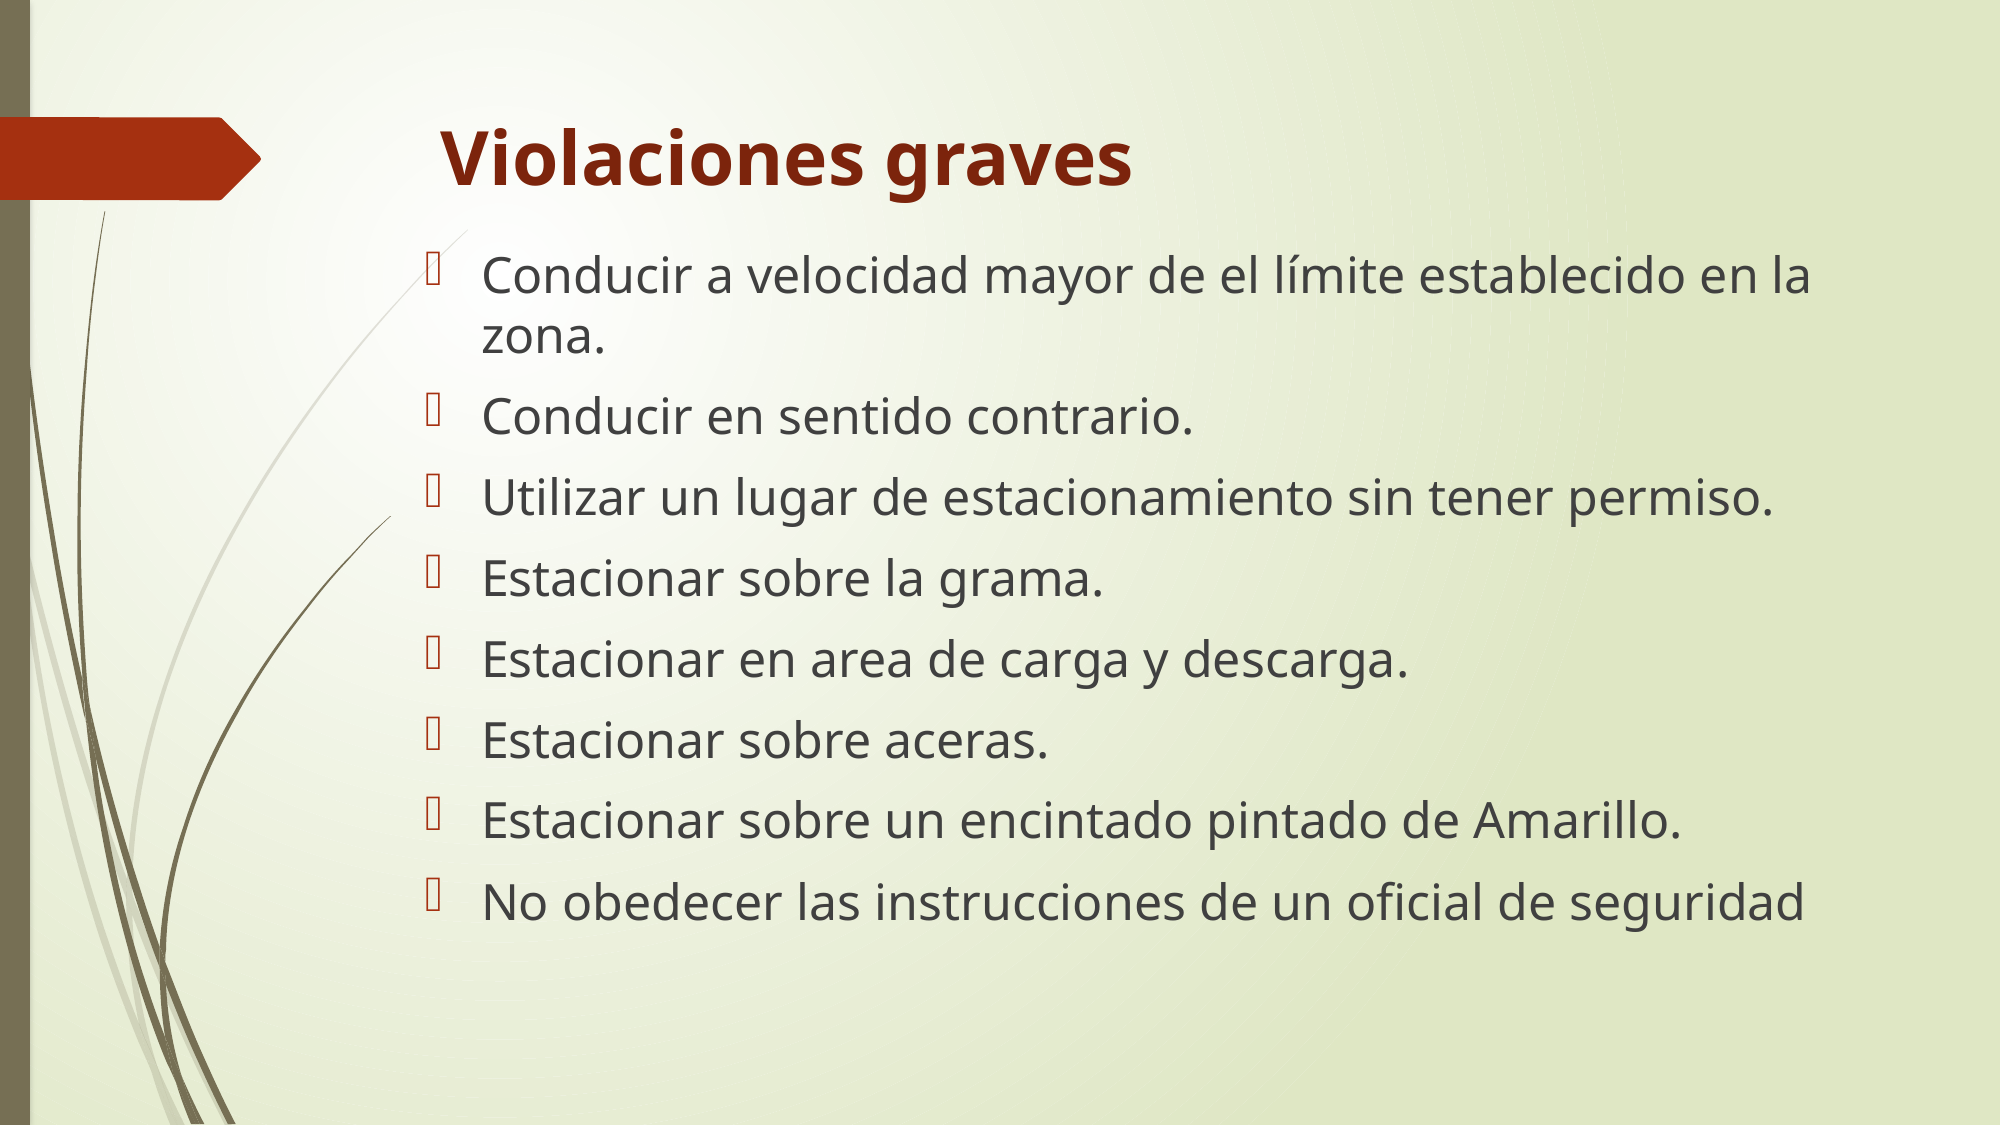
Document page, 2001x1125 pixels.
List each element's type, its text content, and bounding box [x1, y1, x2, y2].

title Violaciones graves [425, 102, 1888, 313]
list Conducir a velocidad mayor de el límite establecido en la zona. Conducir en sentido contrario. Utilizar un lugar de estacionamiento sin tener permiso. Estacionar sobre la grama. Estacionar en area de carga y descarga. Estacionar sobre aceras. Estacionar sobre un encintado pintado de Amarillo. No obedecer las instrucciones de un oficial de seguridad [409, 236, 1873, 1029]
